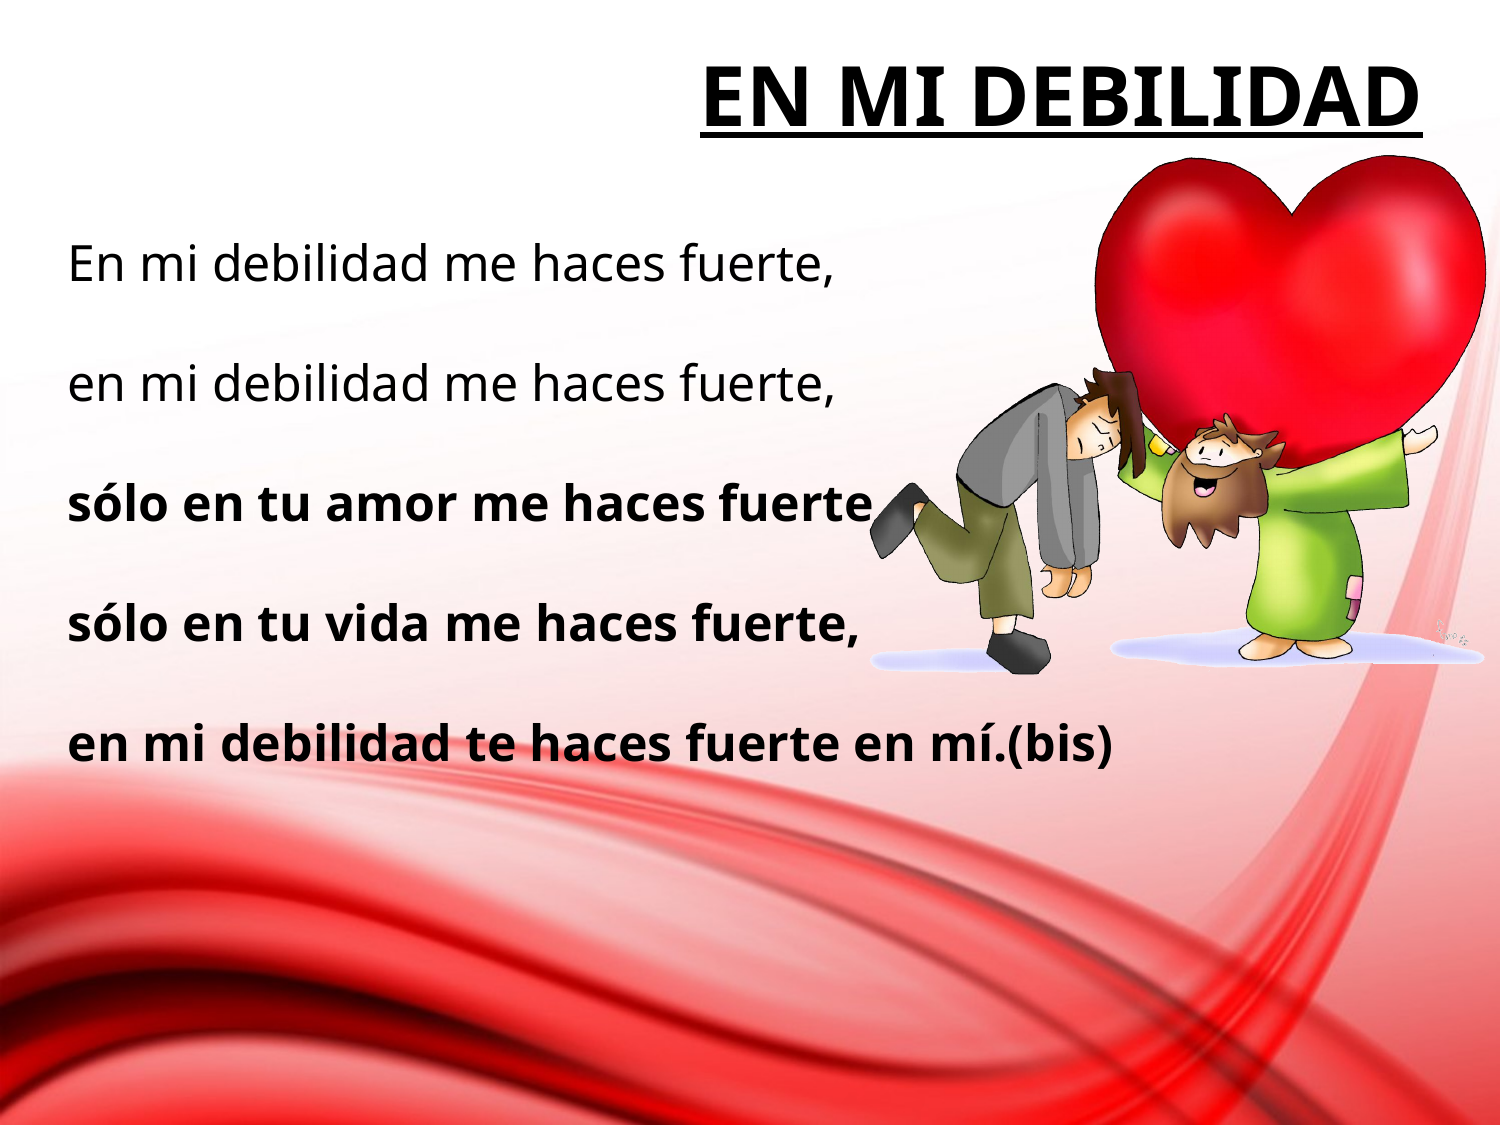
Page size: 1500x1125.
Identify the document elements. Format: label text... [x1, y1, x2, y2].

text_box EN MI DEBILIDAD [685, 35, 1439, 151]
picture [0, 0, 1500, 1125]
text_box En mi debilidad me haces fuerte, en mi debilidad me haces fuerte, sólo en tu amor me haces fuerte, sólo en tu vida me haces fuerte, en mi debilidad te haces fuerte en mí.(bis) [53, 164, 1403, 802]
